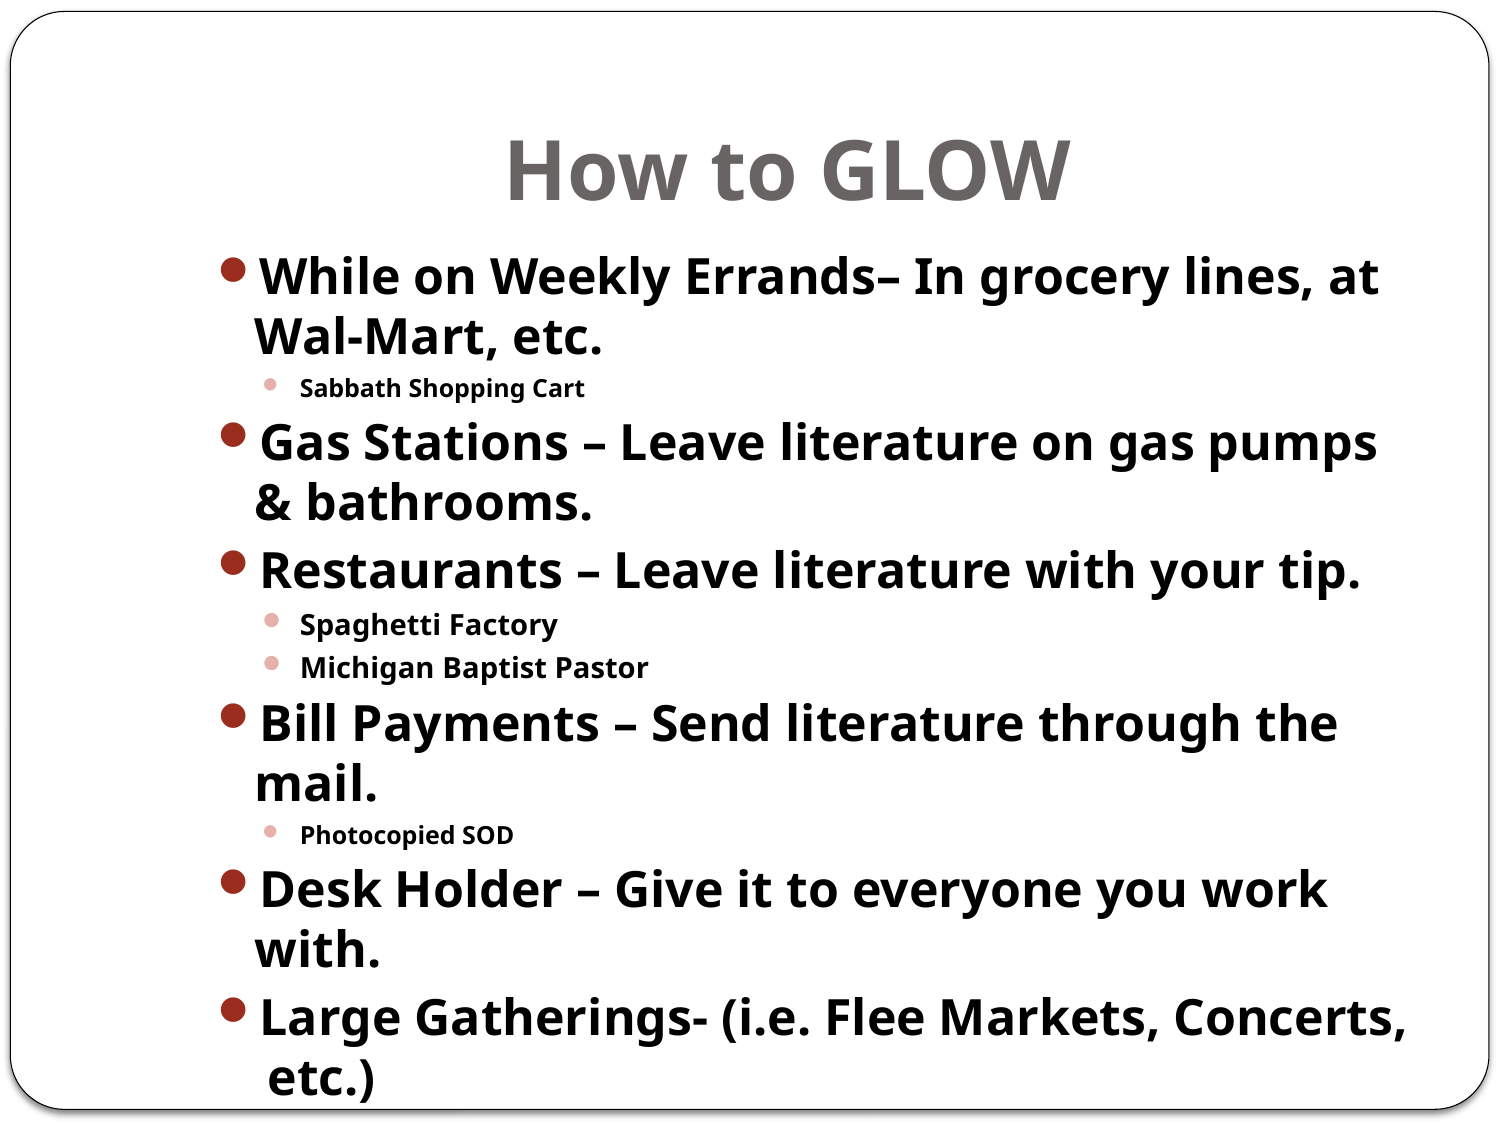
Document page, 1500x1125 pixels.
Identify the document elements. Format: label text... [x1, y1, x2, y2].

title How to GLOW [149, 44, 1426, 233]
list While on Weekly Errands– In grocery lines, at Wal-Mart, etc. Sabbath Shopping Cart Gas Stations – Leave literature on gas pumps & bathrooms. Restaurants – Leave literature with your tip. Spaghetti Factory Michigan Baptist Pastor Bill Payments – Send literature through the mail. Photocopied SOD Desk Holder – Give it to everyone you work with. Large Gatherings- (i.e. Flee Markets, Concerts, etc.) [149, 237, 1426, 988]
